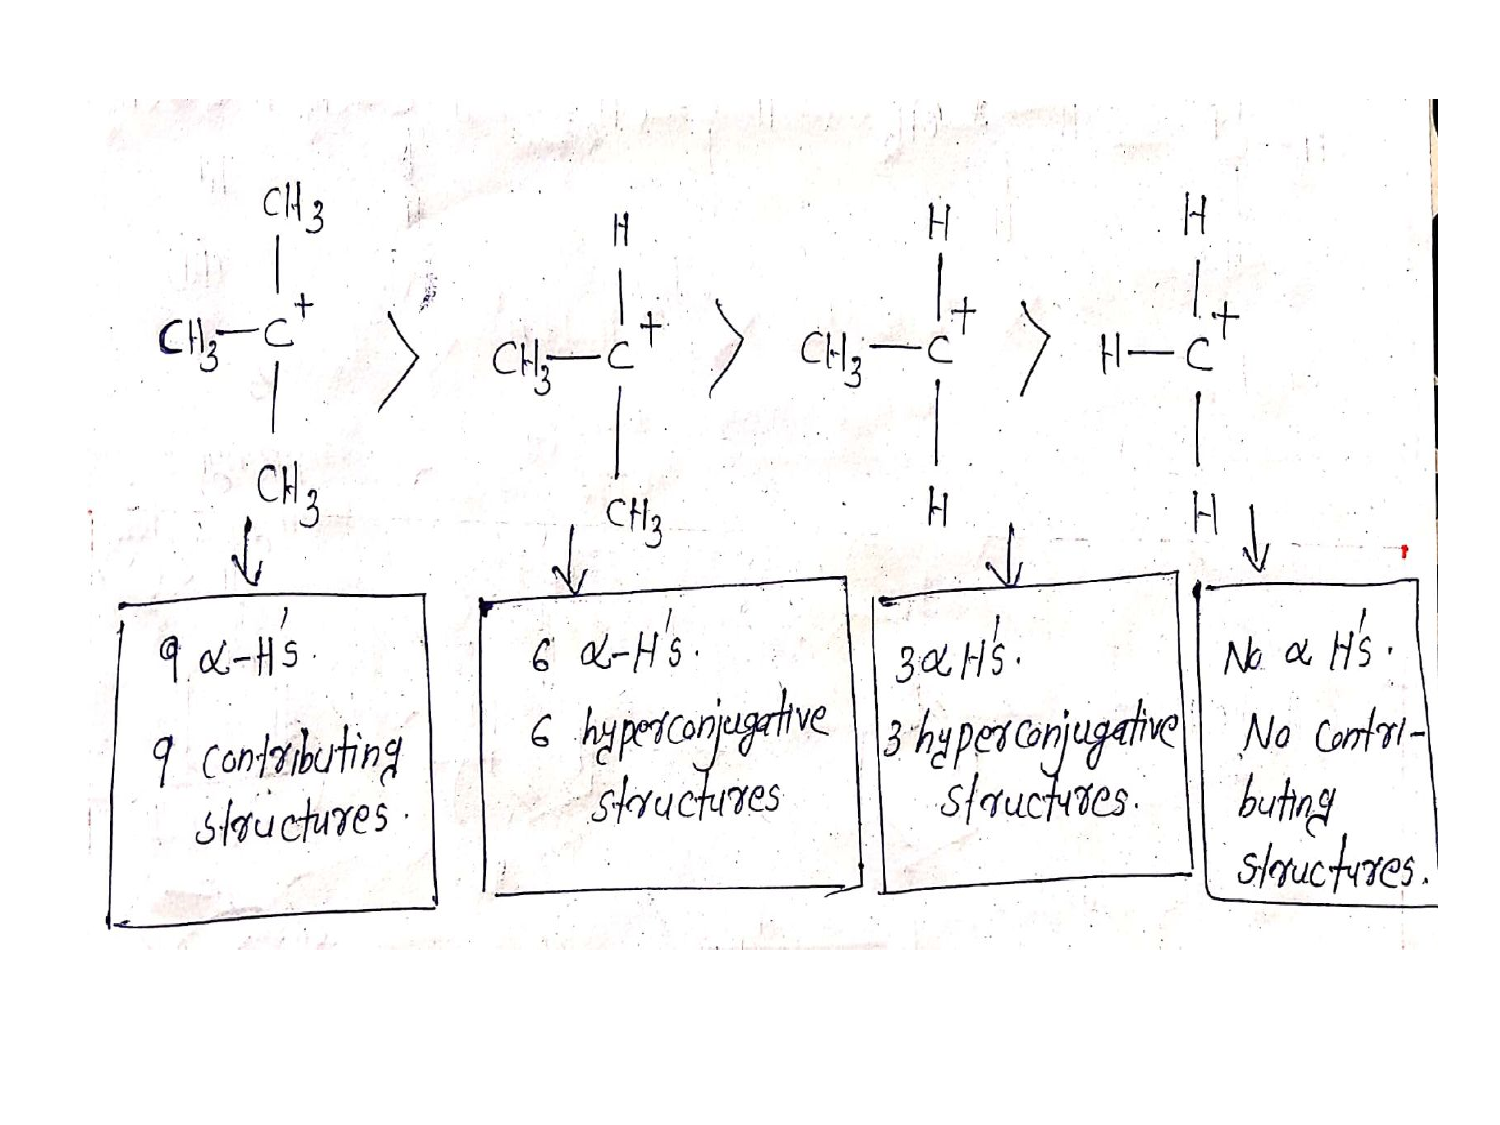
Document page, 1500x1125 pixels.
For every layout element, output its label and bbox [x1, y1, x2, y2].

picture [87, 99, 1438, 951]
